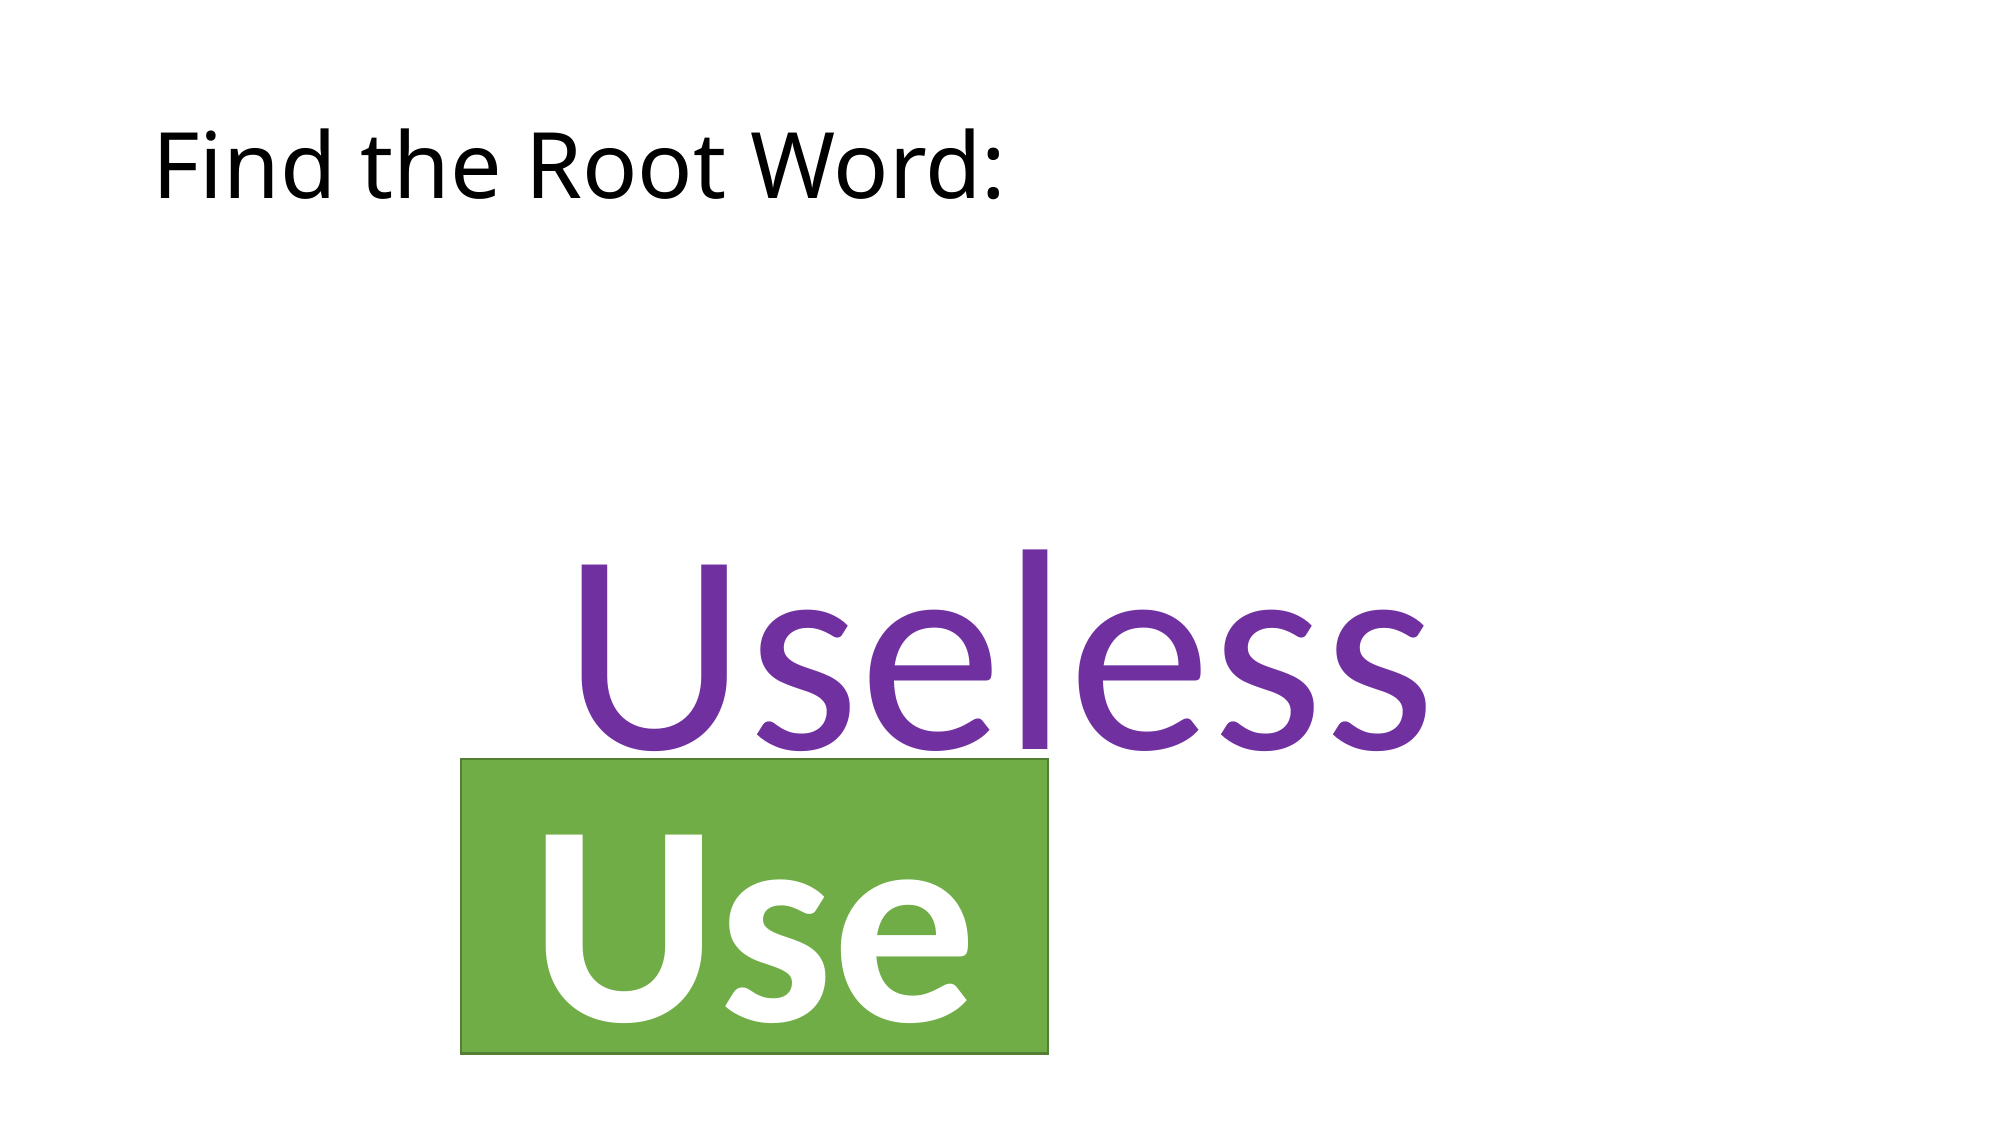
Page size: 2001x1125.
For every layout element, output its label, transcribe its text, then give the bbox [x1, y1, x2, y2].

text_box Use [460, 758, 1049, 1055]
list Useless [137, 299, 1863, 1014]
title Find the Root Word: [137, 59, 1863, 278]
